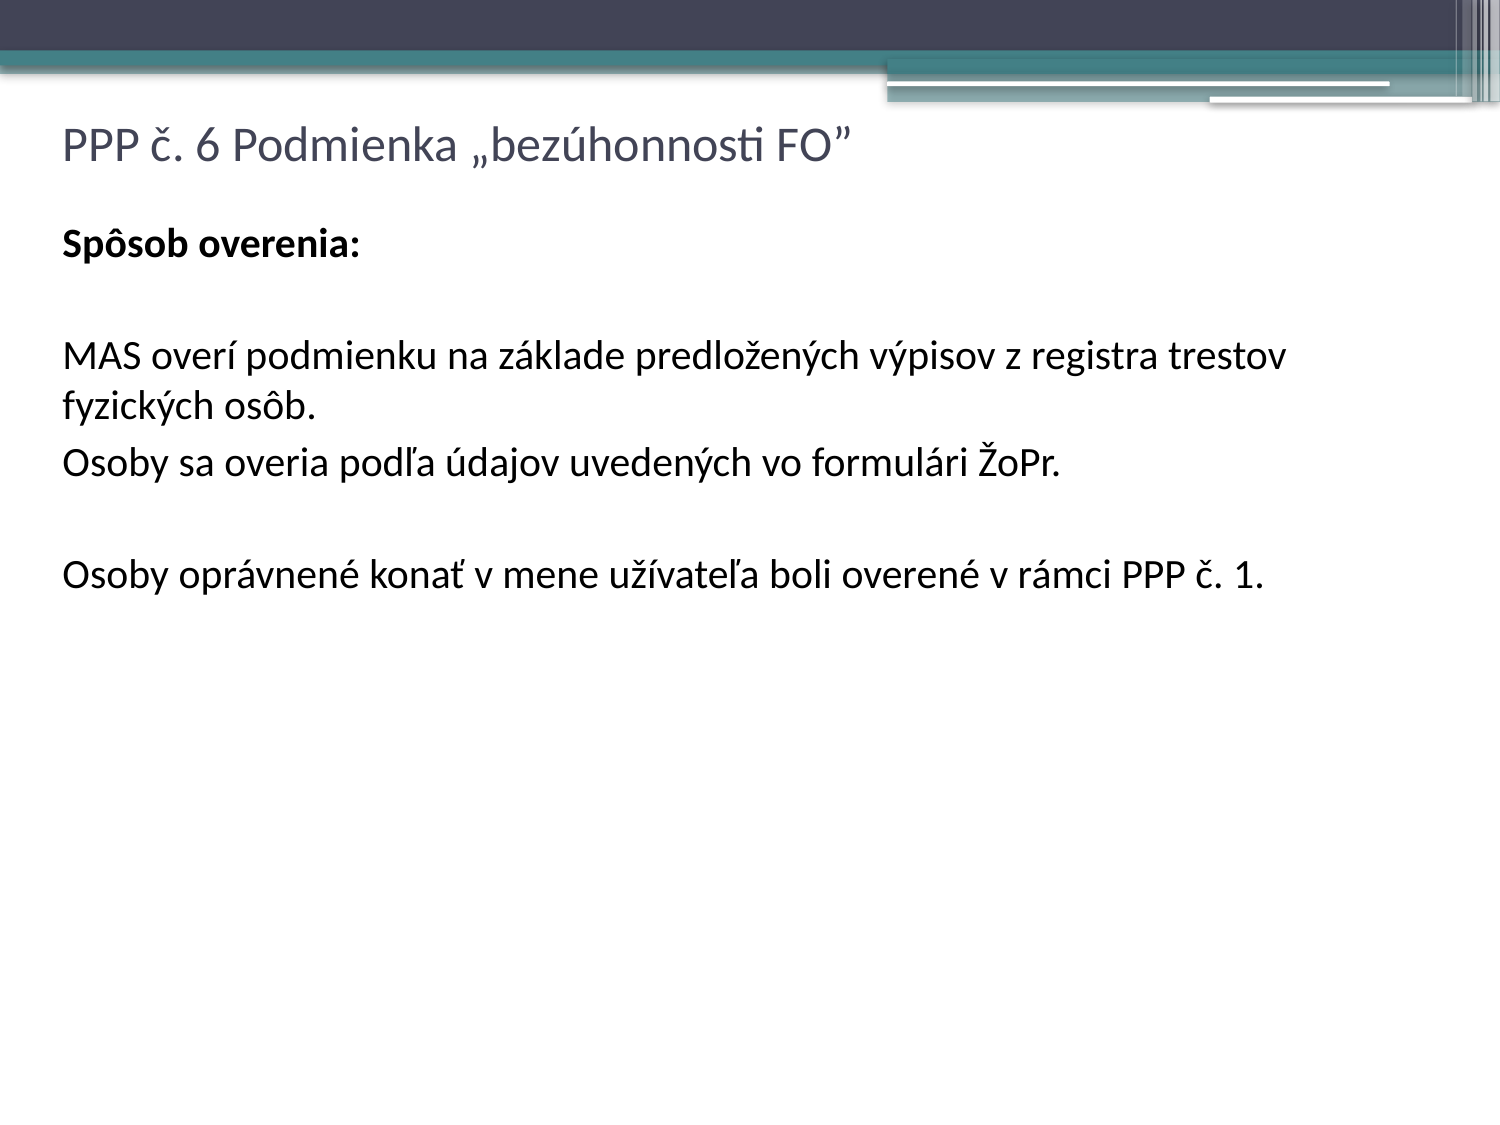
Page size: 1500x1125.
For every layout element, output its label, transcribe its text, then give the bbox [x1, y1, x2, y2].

title PPP č. 6 Podmienka „bezúhonnosti FO” [47, 90, 1471, 194]
list Spôsob overenia: MAS overí podmienku na základe predložených výpisov z registra trestov fyzických osôb. Osoby sa overia podľa údajov uvedených vo formulári ŽoPr. Osoby oprávnené konať v mene užívateľa boli overené v rámci PPP č. 1. [29, 208, 1447, 1094]
